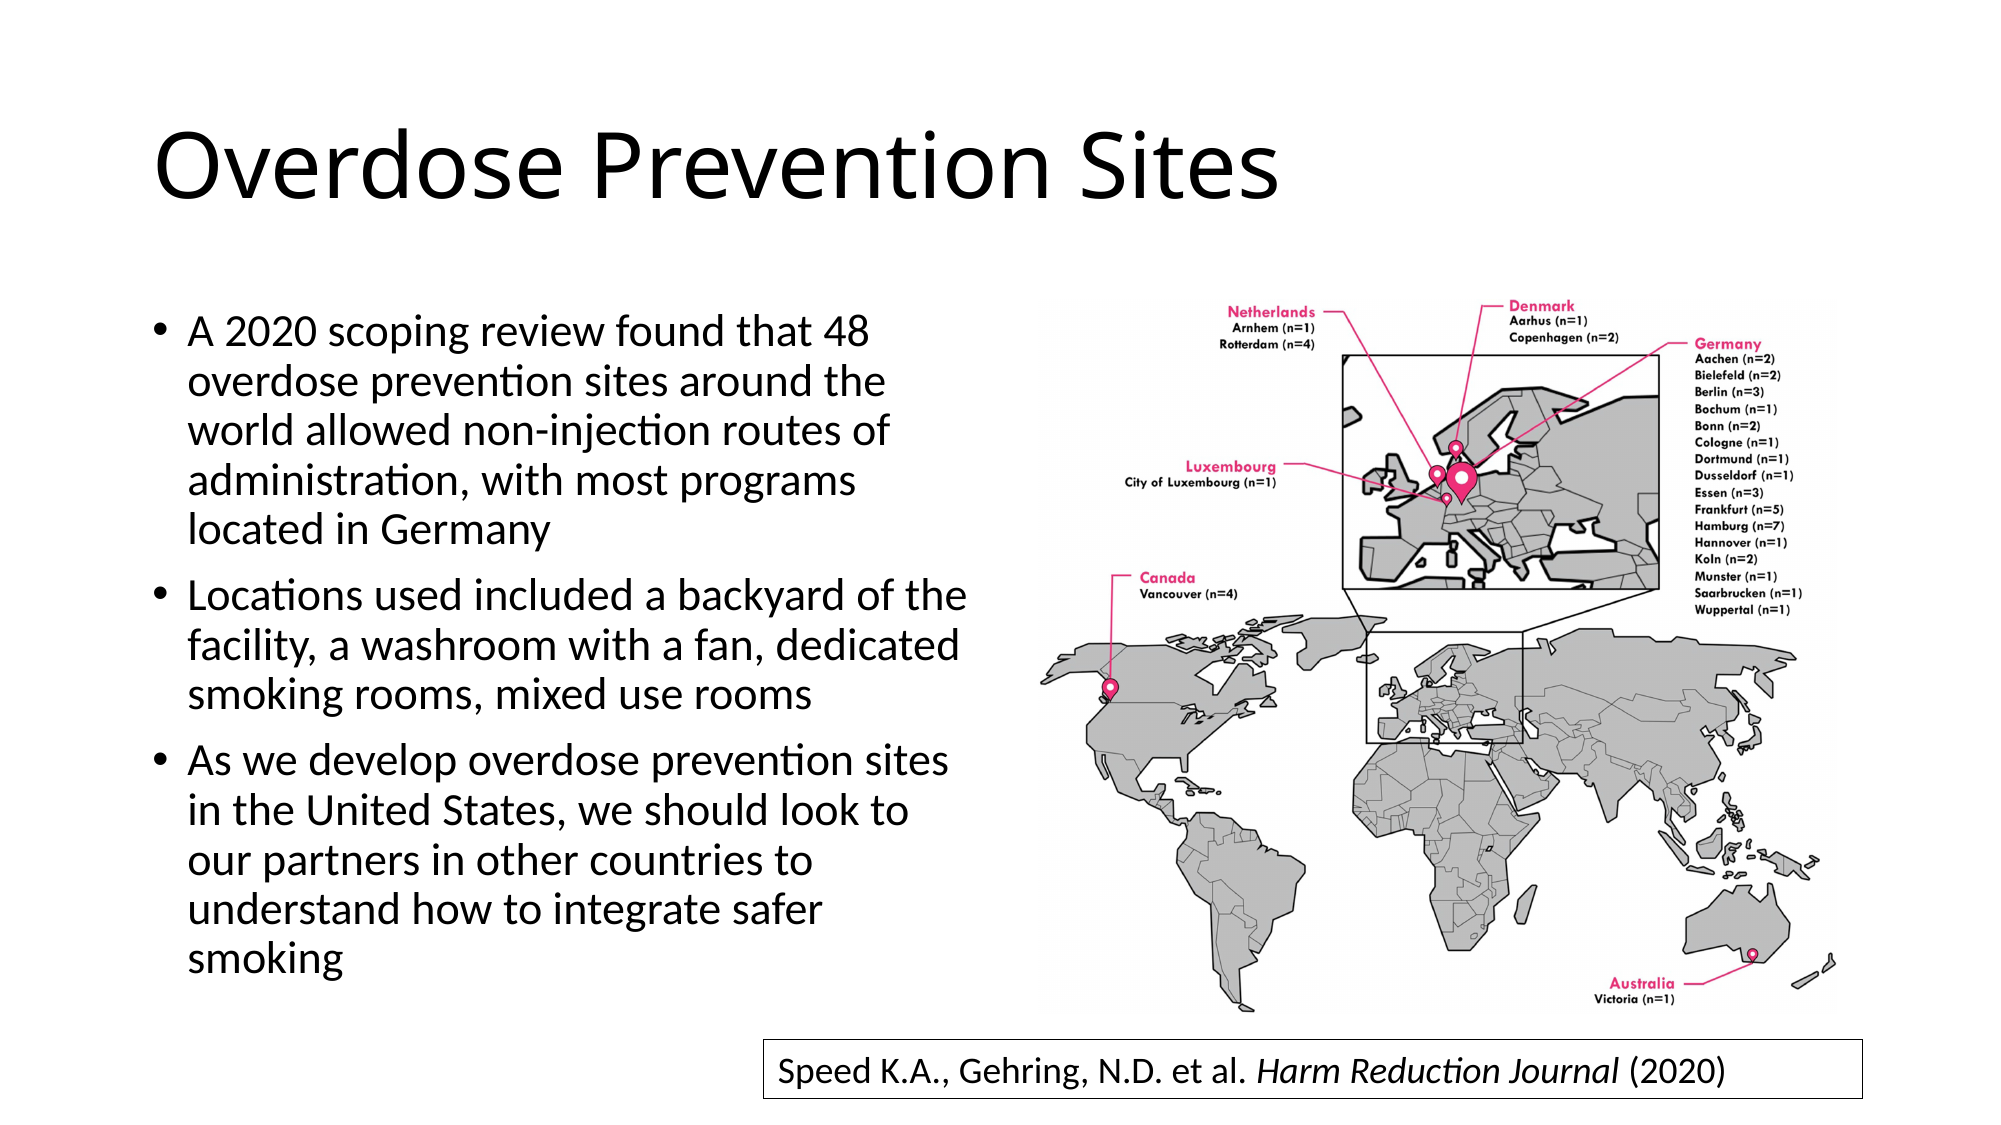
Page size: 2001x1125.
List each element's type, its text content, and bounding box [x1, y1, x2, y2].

list A 2020 scoping review found that 48 overdose prevention sites around the world allowed non-injection routes of administration, with most programs located in Germany Locations used included a backyard of the facility, a washroom with a fan, dedicated smoking rooms, mixed use rooms As we develop overdose prevention sites in the United States, we should look to our partners in other countries to understand how to integrate safer smoking [137, 299, 988, 1014]
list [1038, 299, 1837, 1014]
text_box Speed K.A., Gehring, N.D. et al. Harm Reduction Journal (2020) [763, 1039, 1863, 1099]
title Overdose Prevention Sites [137, 59, 1863, 278]
